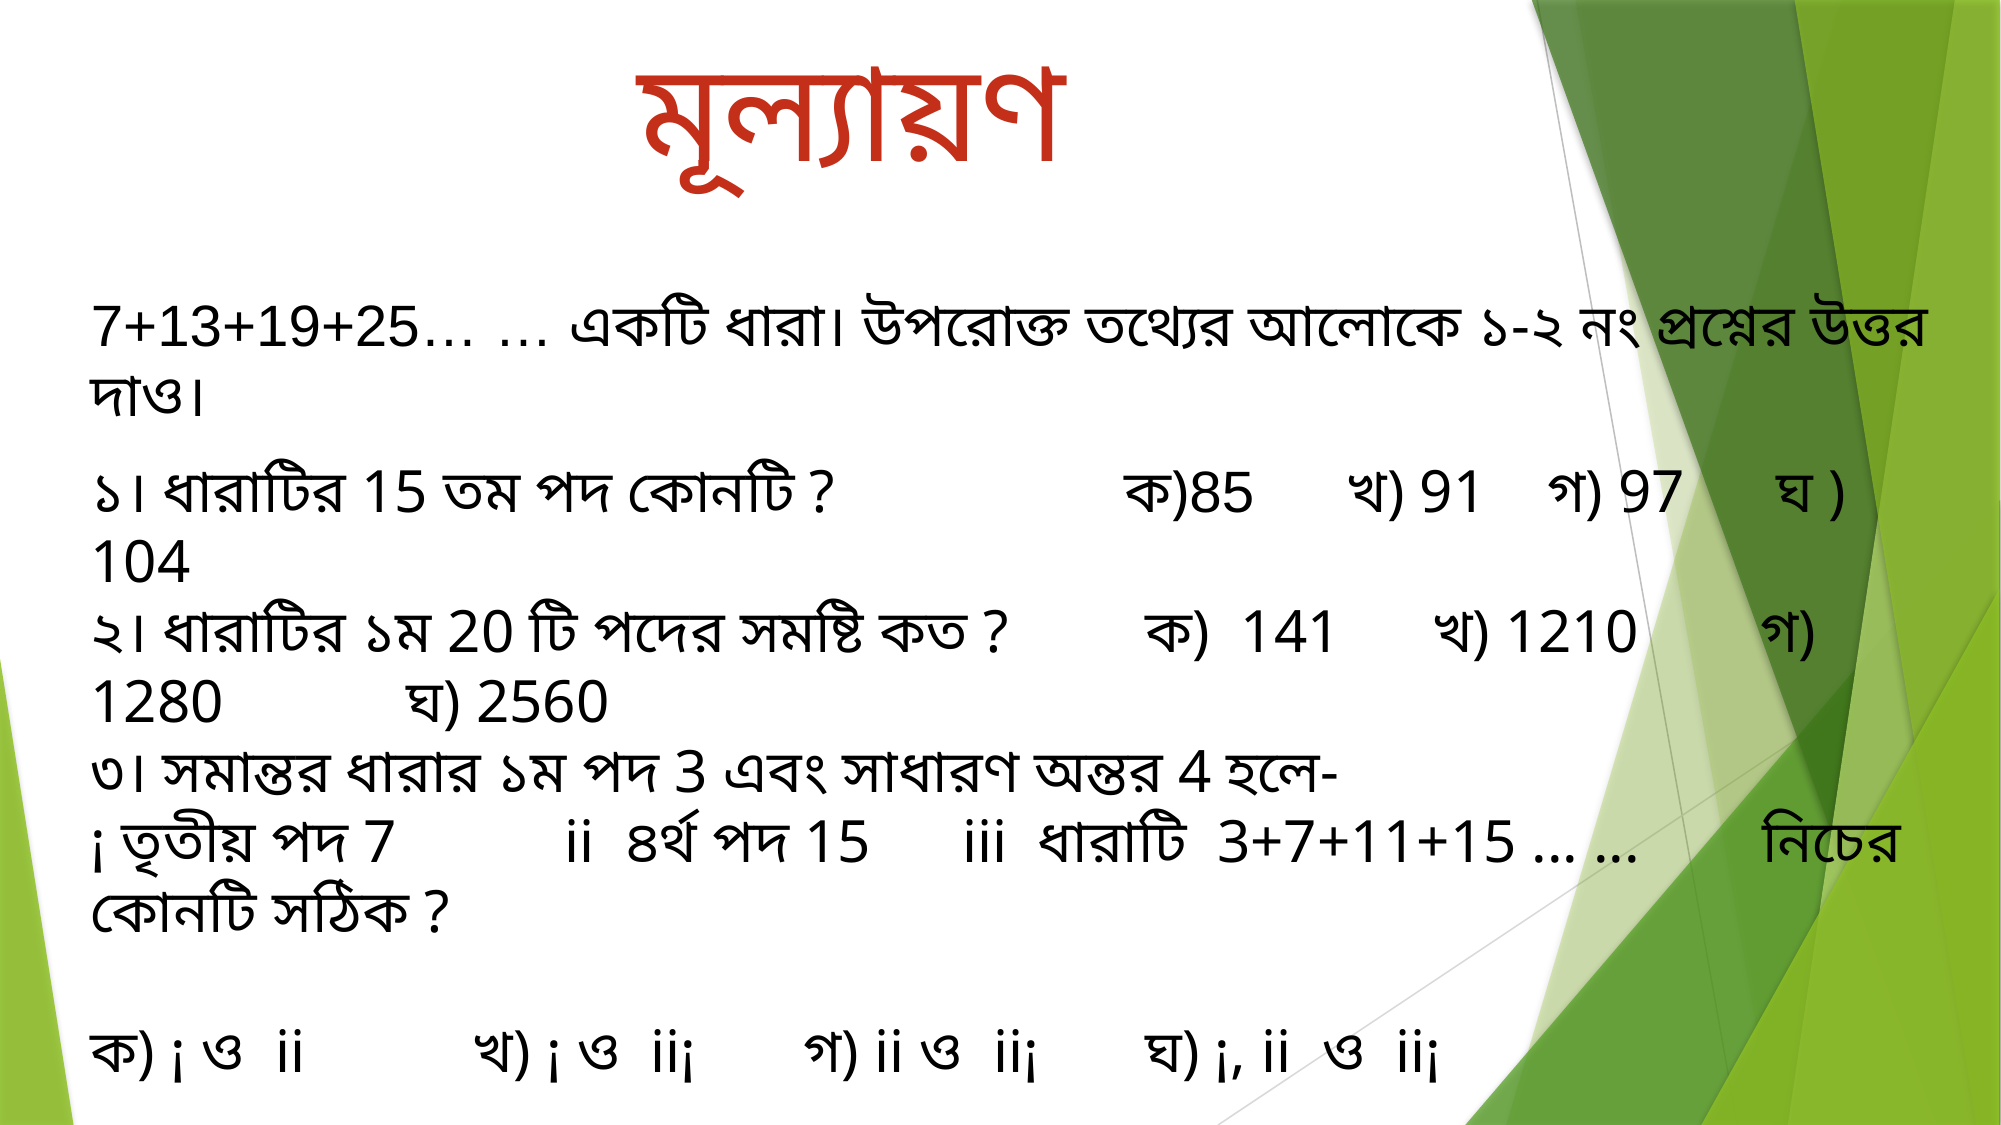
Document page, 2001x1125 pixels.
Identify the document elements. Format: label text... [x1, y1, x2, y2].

title মূল্যায়ণ [137, 16, 1602, 174]
text_box ১। ধারাটির 15 তম পদ কোনটি ? ক)85 খ) 91 গ) 97 ঘ ) 104 ২। ধারাটির ১ম 20 টি পদের সমষ্টি কত ? ক) 141 খ) 1210 গ) 1280 ঘ) 2560 ৩। সমান্তর ধারার ১ম পদ 3 এবং সাধারণ অন্তর 4 হলে- ¡ তৃতীয় পদ 7 ii ৪র্থ পদ 15 iii ধারাটি 3+7+11+15 ... ... নিচের কোনটি সঠিক ? ক) ¡ ও ii খ) ¡ ও ii¡ গ) ii ও ii¡ ঘ) ¡, ii ও ii¡ [76, 401, 1923, 1092]
text_box 7+13+19+25… … একটি ধারা। উপরোক্ত তথ্যের আলোকে ১-২ নং প্রশ্নের উত্তর দাও। [76, 280, 1953, 436]
